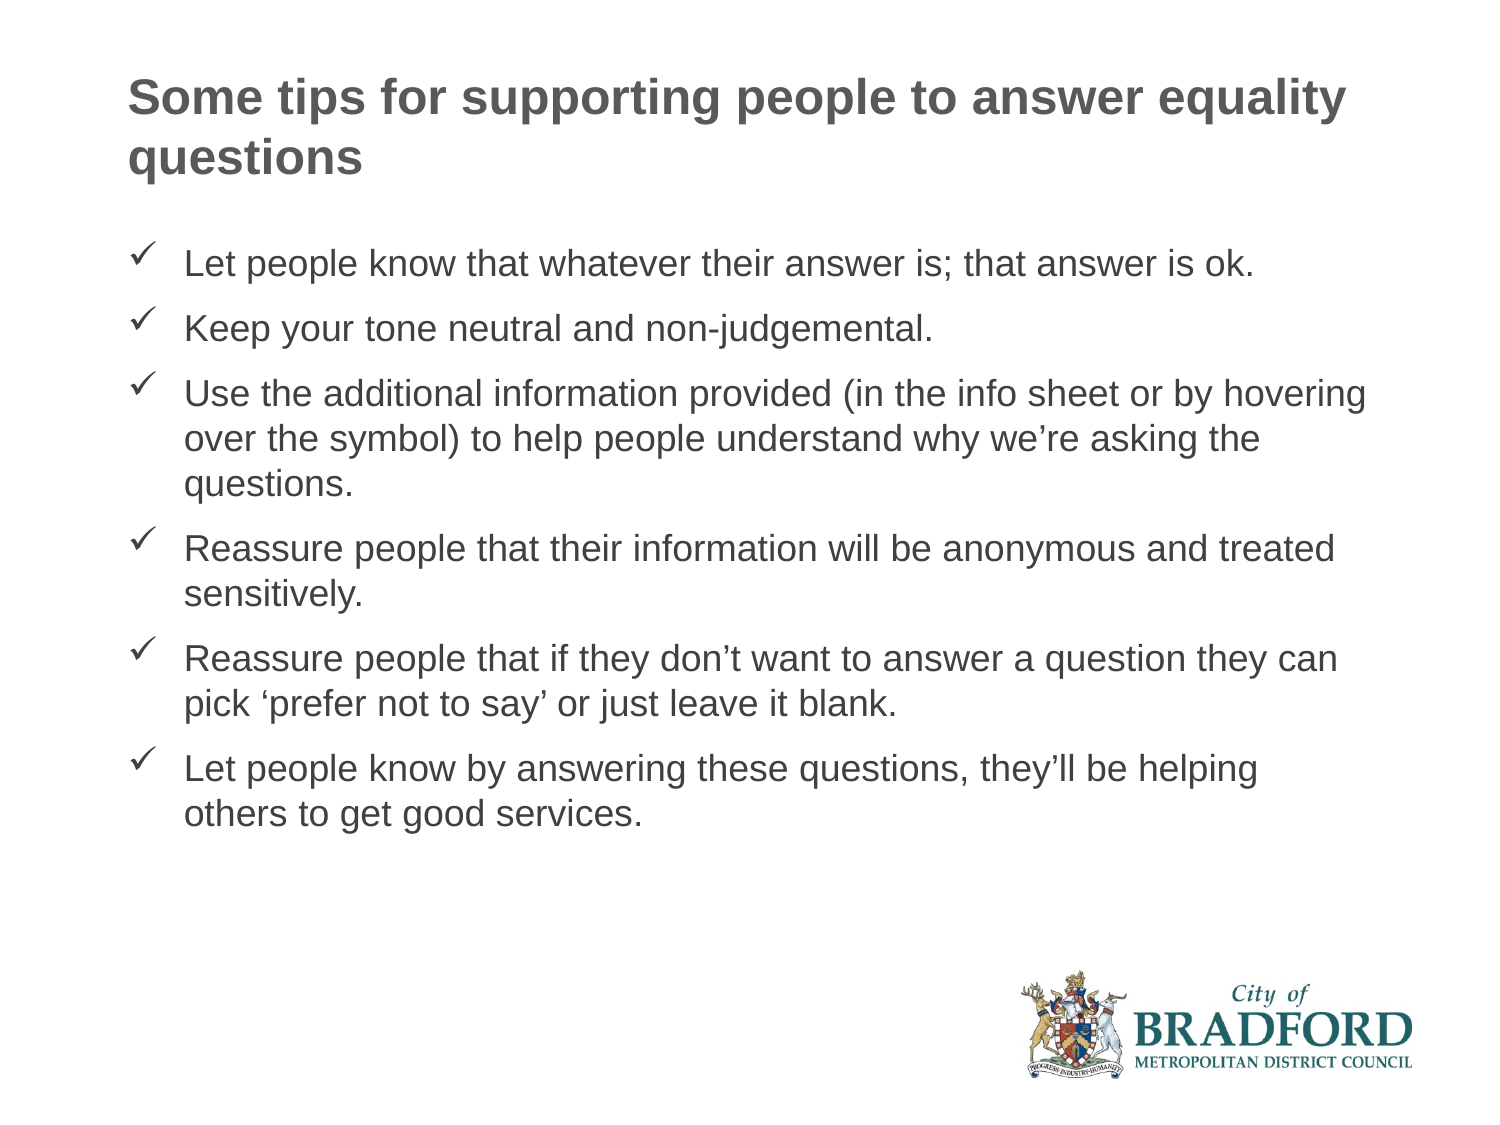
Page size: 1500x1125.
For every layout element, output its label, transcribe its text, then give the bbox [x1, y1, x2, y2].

title Some tips for supporting people to answer equality questions [112, 48, 1388, 202]
list Let people know that whatever their answer is; that answer is ok. Keep your tone neutral and non-judgemental. Use the additional information provided (in the info sheet or by hovering over the symbol) to help people understand why we’re asking the questions. Reassure people that their information will be anonymous and treated sensitively. Reassure people that if they don’t want to answer a question they can pick ‘prefer not to say’ or just leave it blank. Let people know by answering these questions, they’ll be helping others to get good services. [112, 231, 1388, 977]
picture [1021, 970, 1412, 1079]
